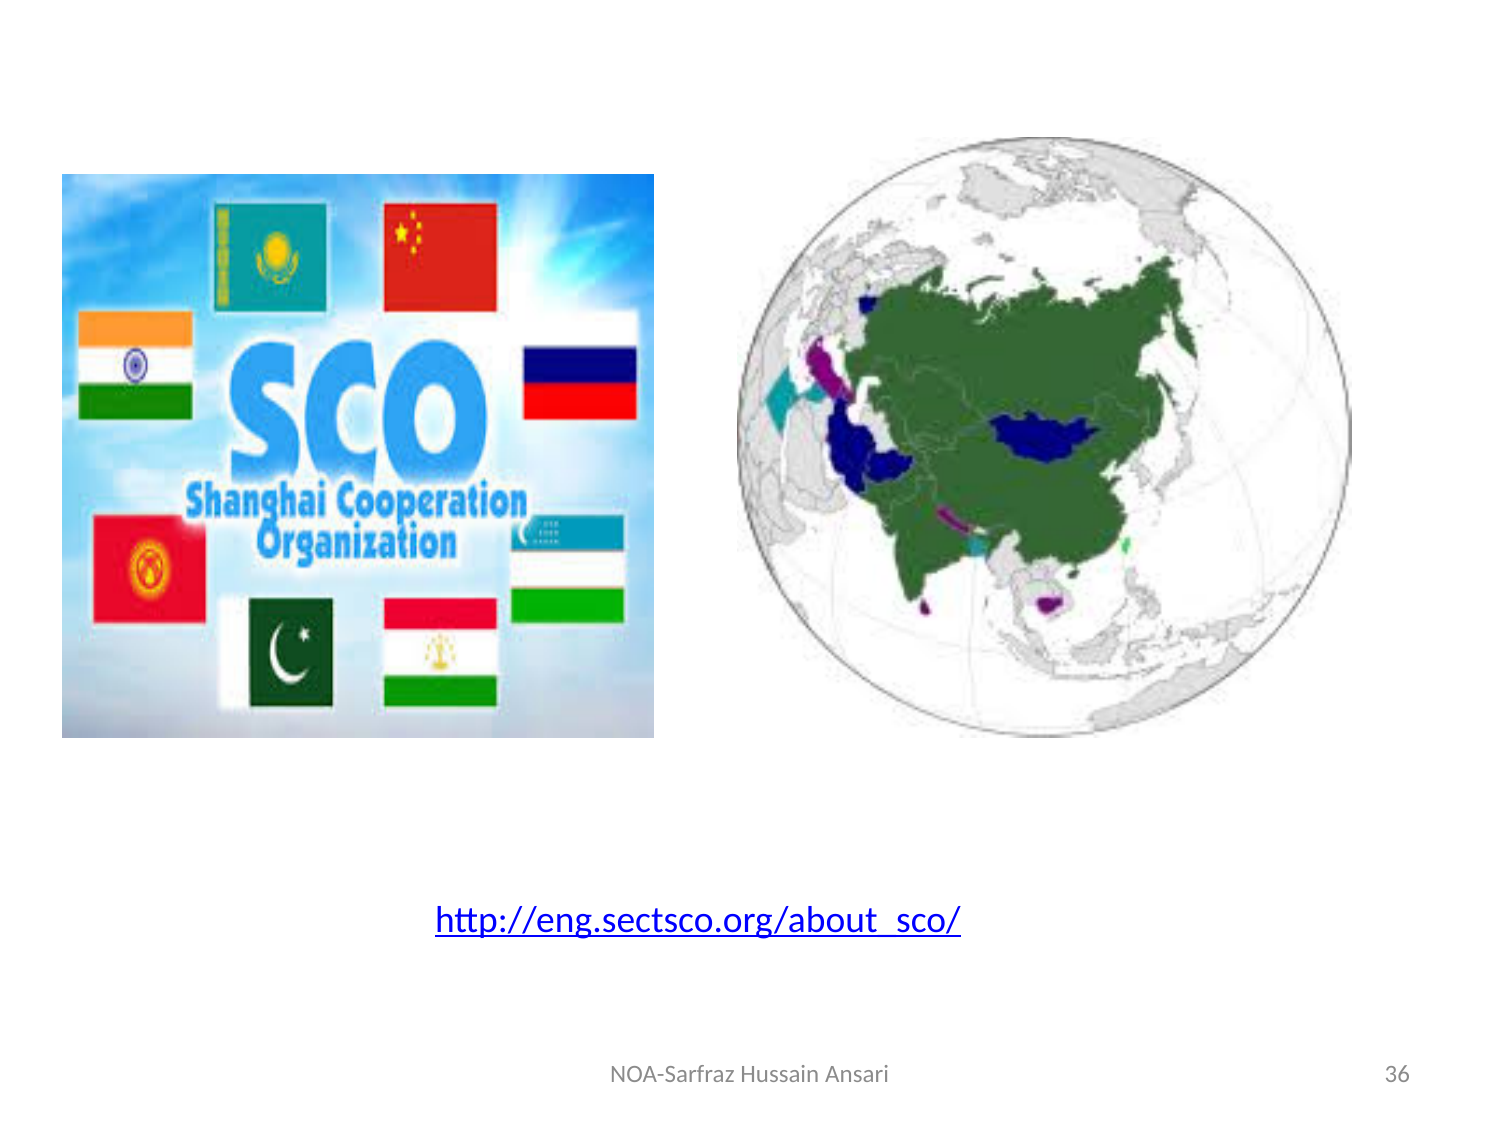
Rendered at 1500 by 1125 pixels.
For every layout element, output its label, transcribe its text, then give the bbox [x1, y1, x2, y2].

slide_number 36 [1074, 1042, 1425, 1103]
footer NOA-Sarfraz Hussain Ansari [512, 1042, 988, 1103]
picture [62, 174, 655, 738]
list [737, 137, 1352, 738]
text_box http://eng.sectsco.org/about_sco/ [420, 887, 1100, 948]
